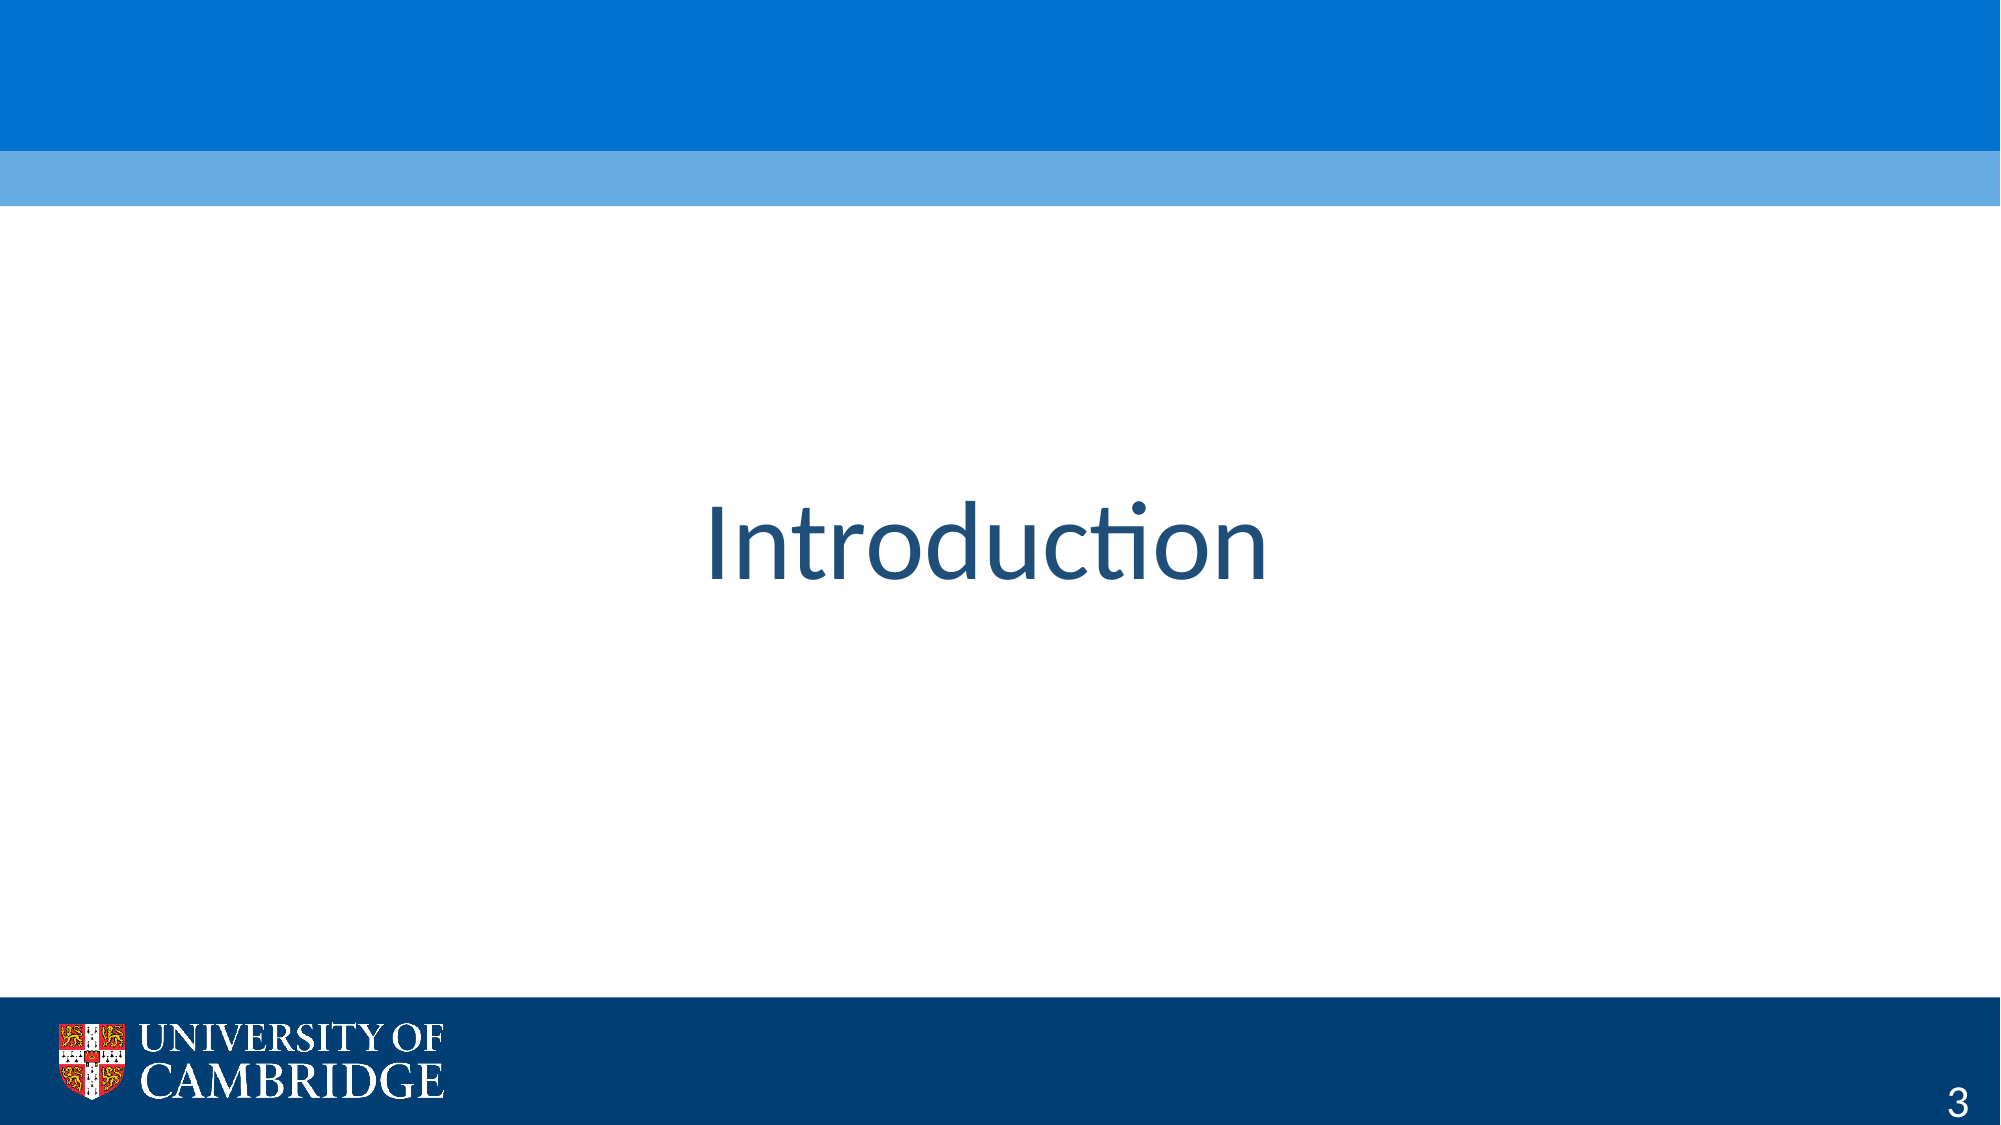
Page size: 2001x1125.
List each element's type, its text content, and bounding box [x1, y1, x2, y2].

text_box 3 [1931, 1064, 2000, 1125]
list Introduction [59, 498, 1916, 948]
picture [59, 1022, 444, 1100]
